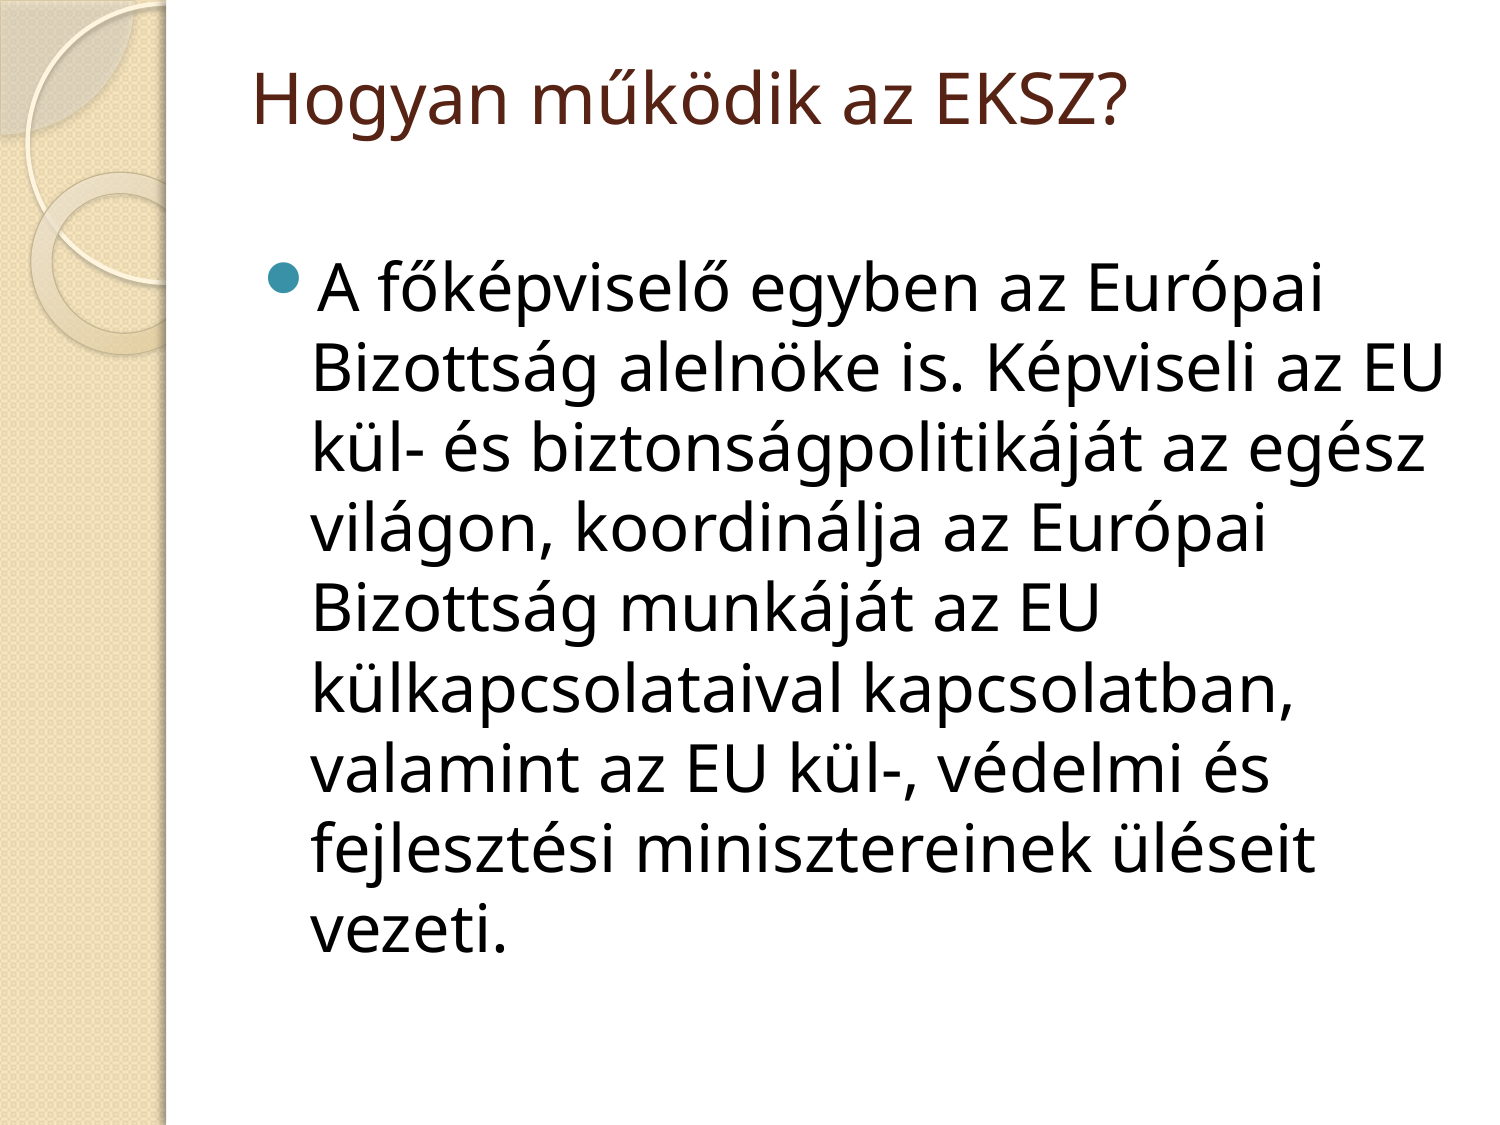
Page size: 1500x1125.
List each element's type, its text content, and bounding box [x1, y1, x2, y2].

title Hogyan működik az EKSZ? [235, 45, 1466, 233]
list A főképviselő egyben az Európai Bizottság alelnöke is. Képviseli az EU kül- és biztonságpolitikáját az egész világon, koordinálja az Európai Bizottság munkáját az EU külkapcsolataival kapcsolatban, valamint az EU kül-, védelmi és fejlesztési minisztereinek üléseit vezeti. [235, 237, 1466, 1025]
